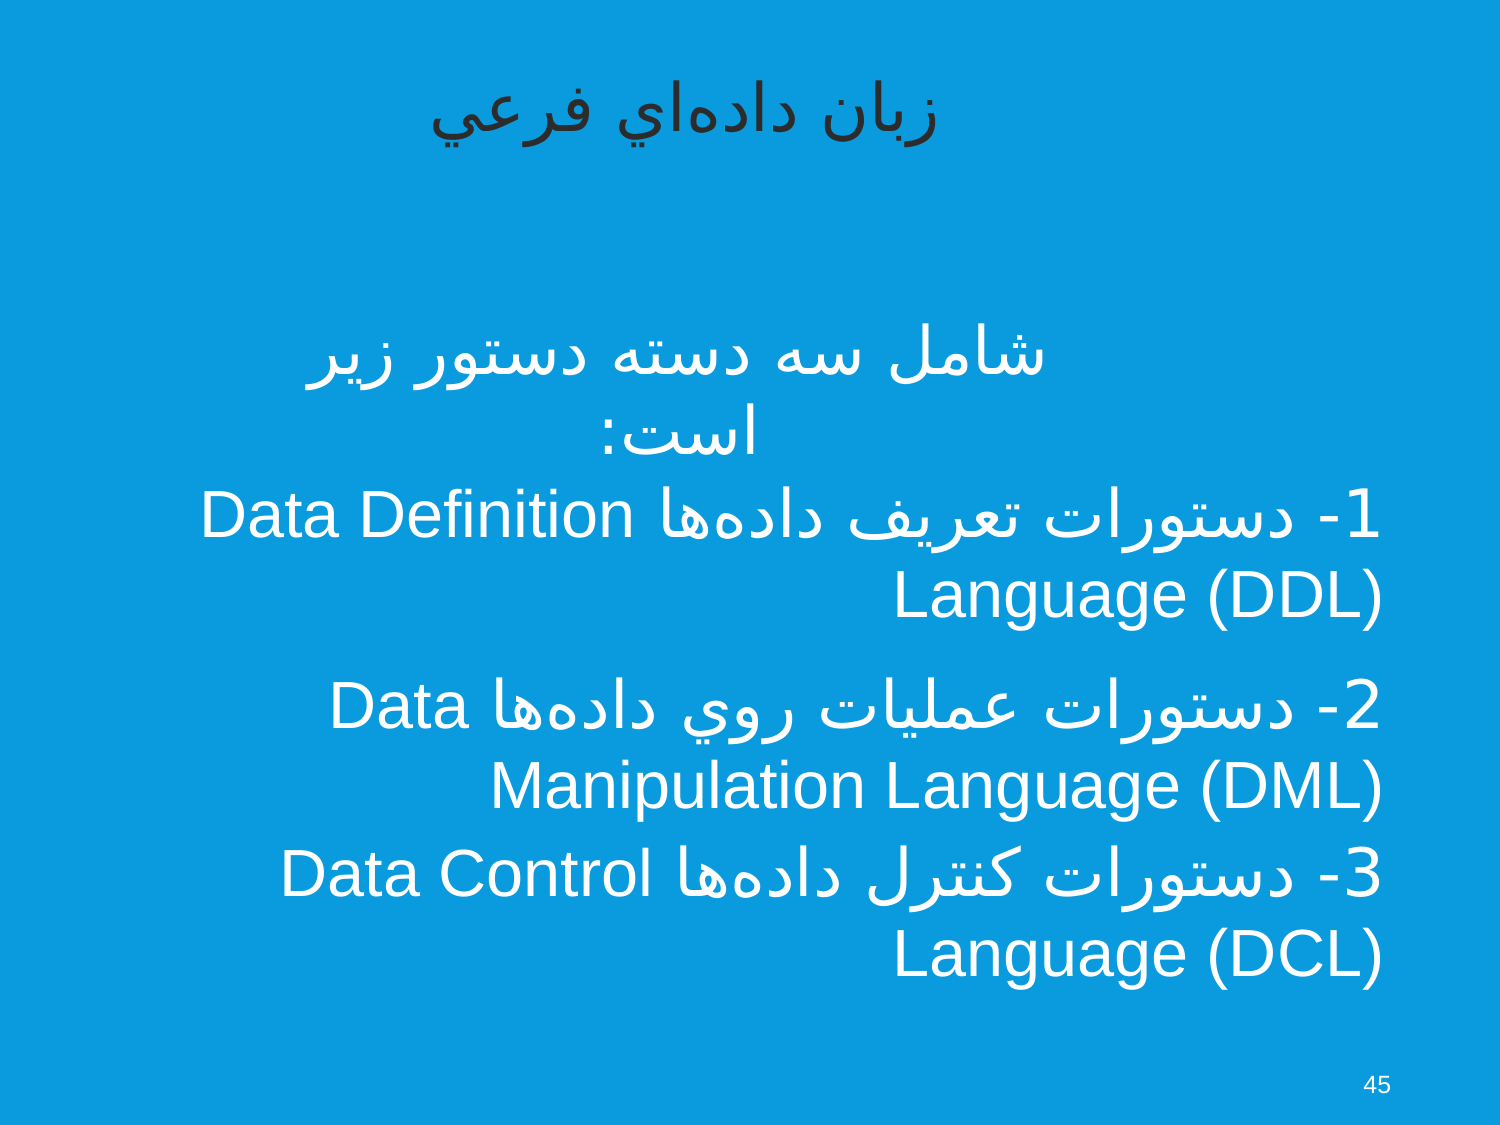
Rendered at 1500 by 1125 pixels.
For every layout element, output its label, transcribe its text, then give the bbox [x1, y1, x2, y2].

text_box زبان داده‌اي فرعي [360, 57, 1010, 153]
text_box 2- دستورات عمليات روي داده‌ها Data Manipulation Language (DML) [41, 654, 1400, 829]
text_box 3- دستورات كنترل داده‌ها Data Control Language (DCL) [70, 822, 1400, 998]
slide_number 45 [1355, 1053, 1473, 1114]
text_box 1- دستورات تعريف داده‌ها Data Definition Language (DDL) [41, 463, 1400, 639]
text_box شامل سه دسته دستور زير است: [253, 300, 1105, 475]
